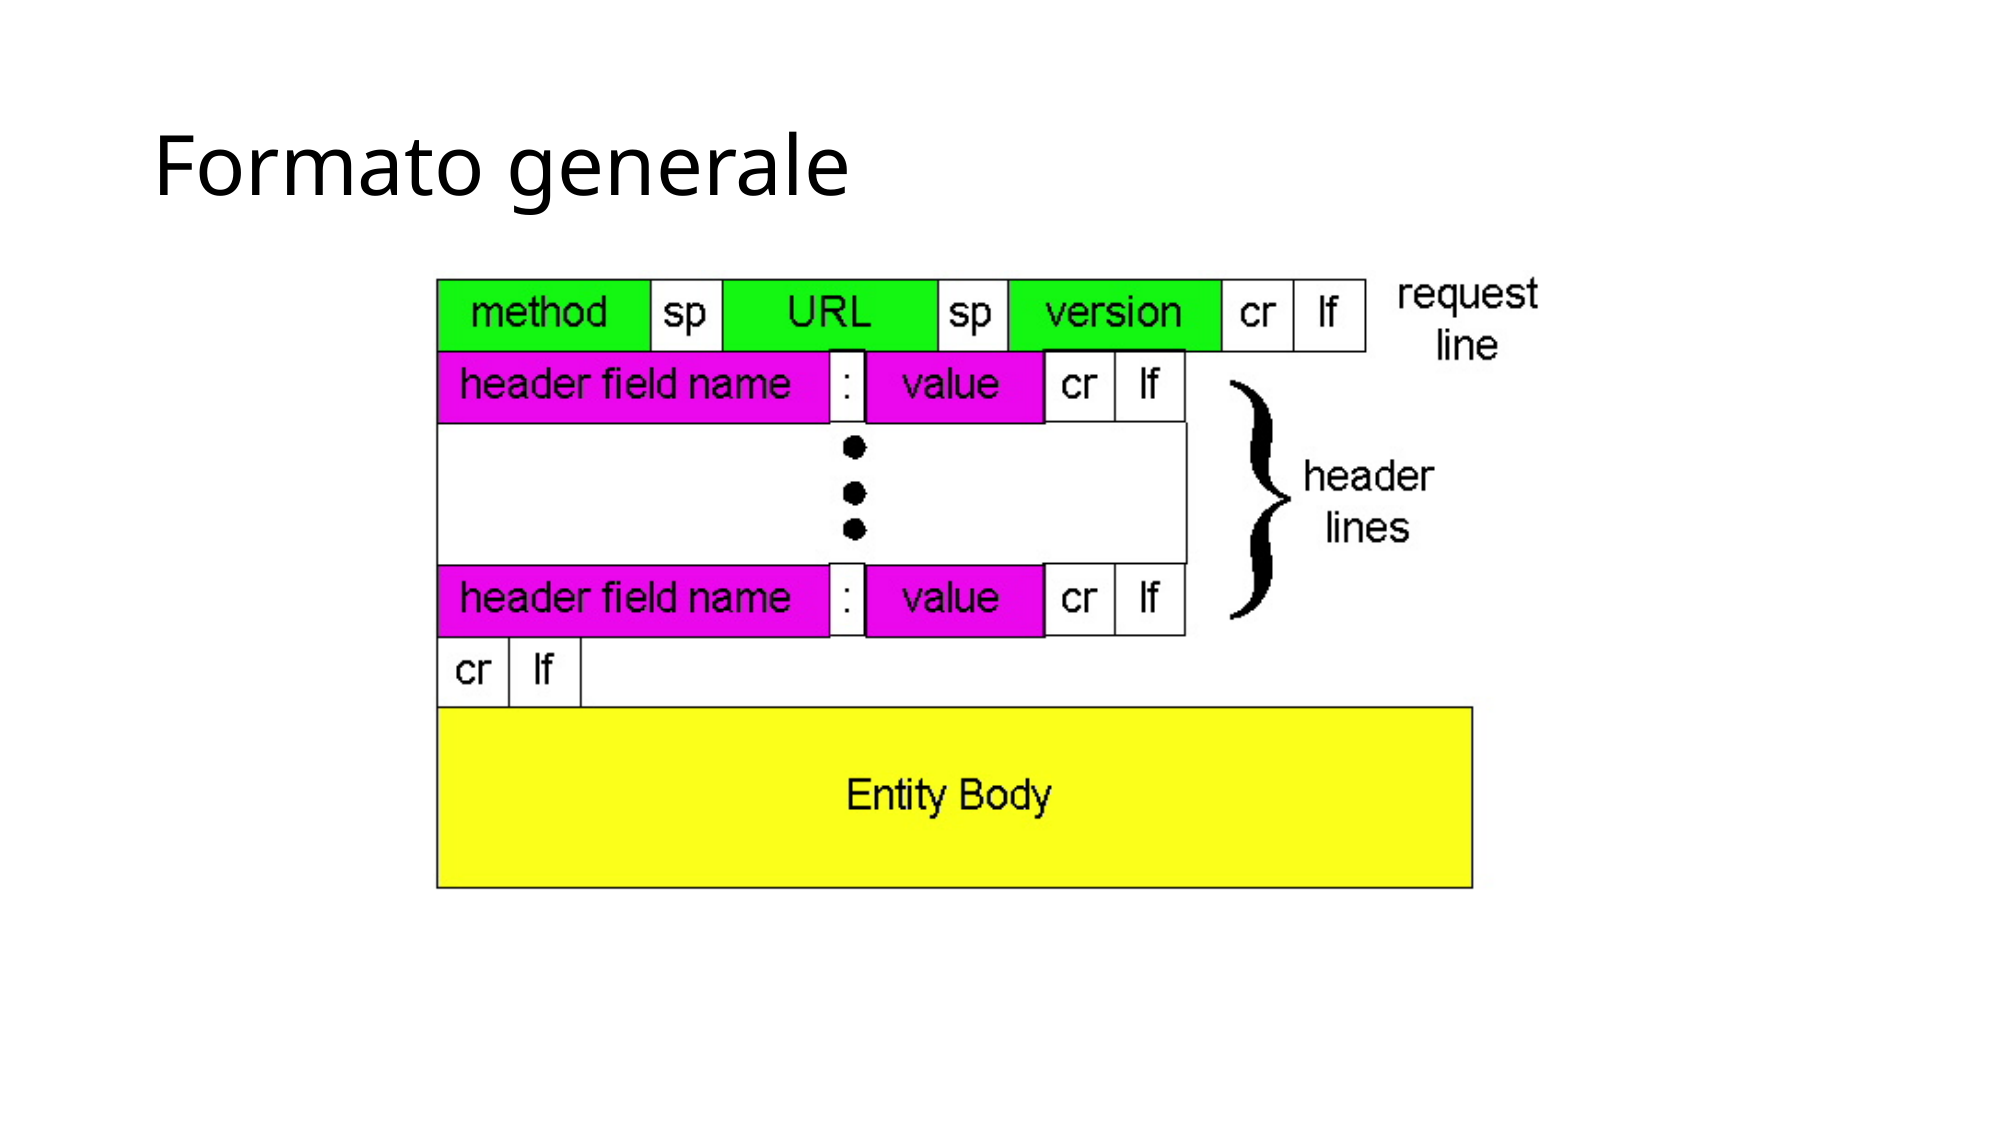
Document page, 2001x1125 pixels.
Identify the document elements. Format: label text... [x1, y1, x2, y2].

picture [433, 270, 1667, 891]
title Formato generale [137, 59, 1863, 278]
